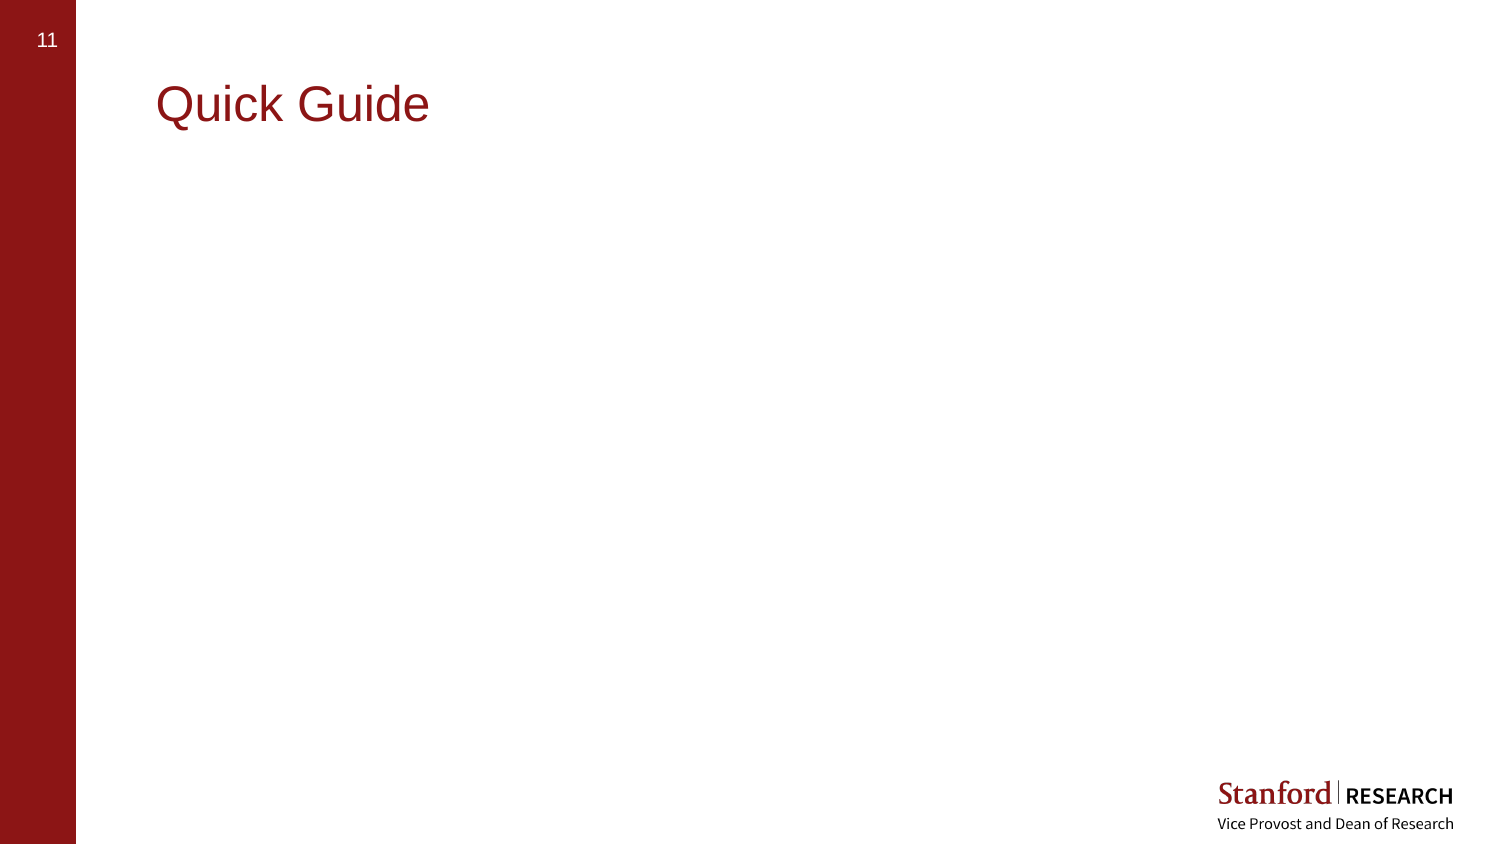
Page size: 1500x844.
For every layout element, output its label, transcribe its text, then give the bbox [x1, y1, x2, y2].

title Quick Guide [155, 58, 1420, 140]
picture [1204, 765, 1500, 843]
